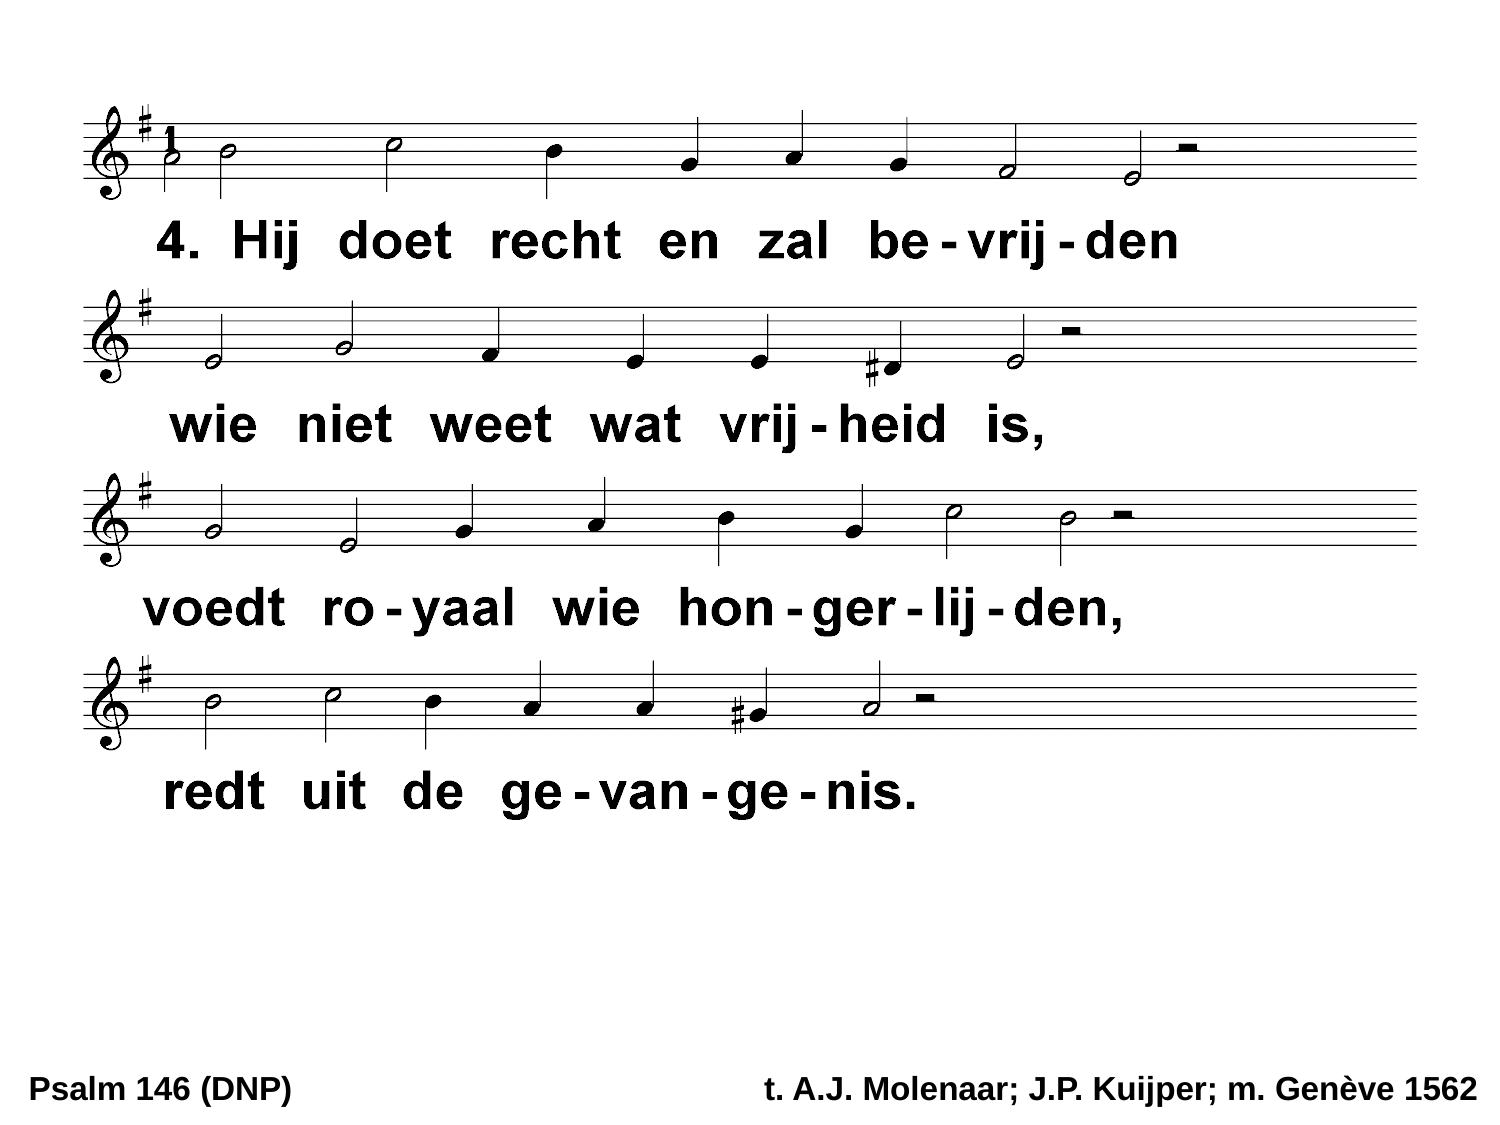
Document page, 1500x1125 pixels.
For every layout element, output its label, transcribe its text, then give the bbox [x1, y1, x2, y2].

text_box Psalm 146 (DNP) t. A.J. Molenaar; J.P. Kuijper; m. Genève 1562 [13, 1059, 1495, 1115]
picture [83, 103, 1417, 820]
